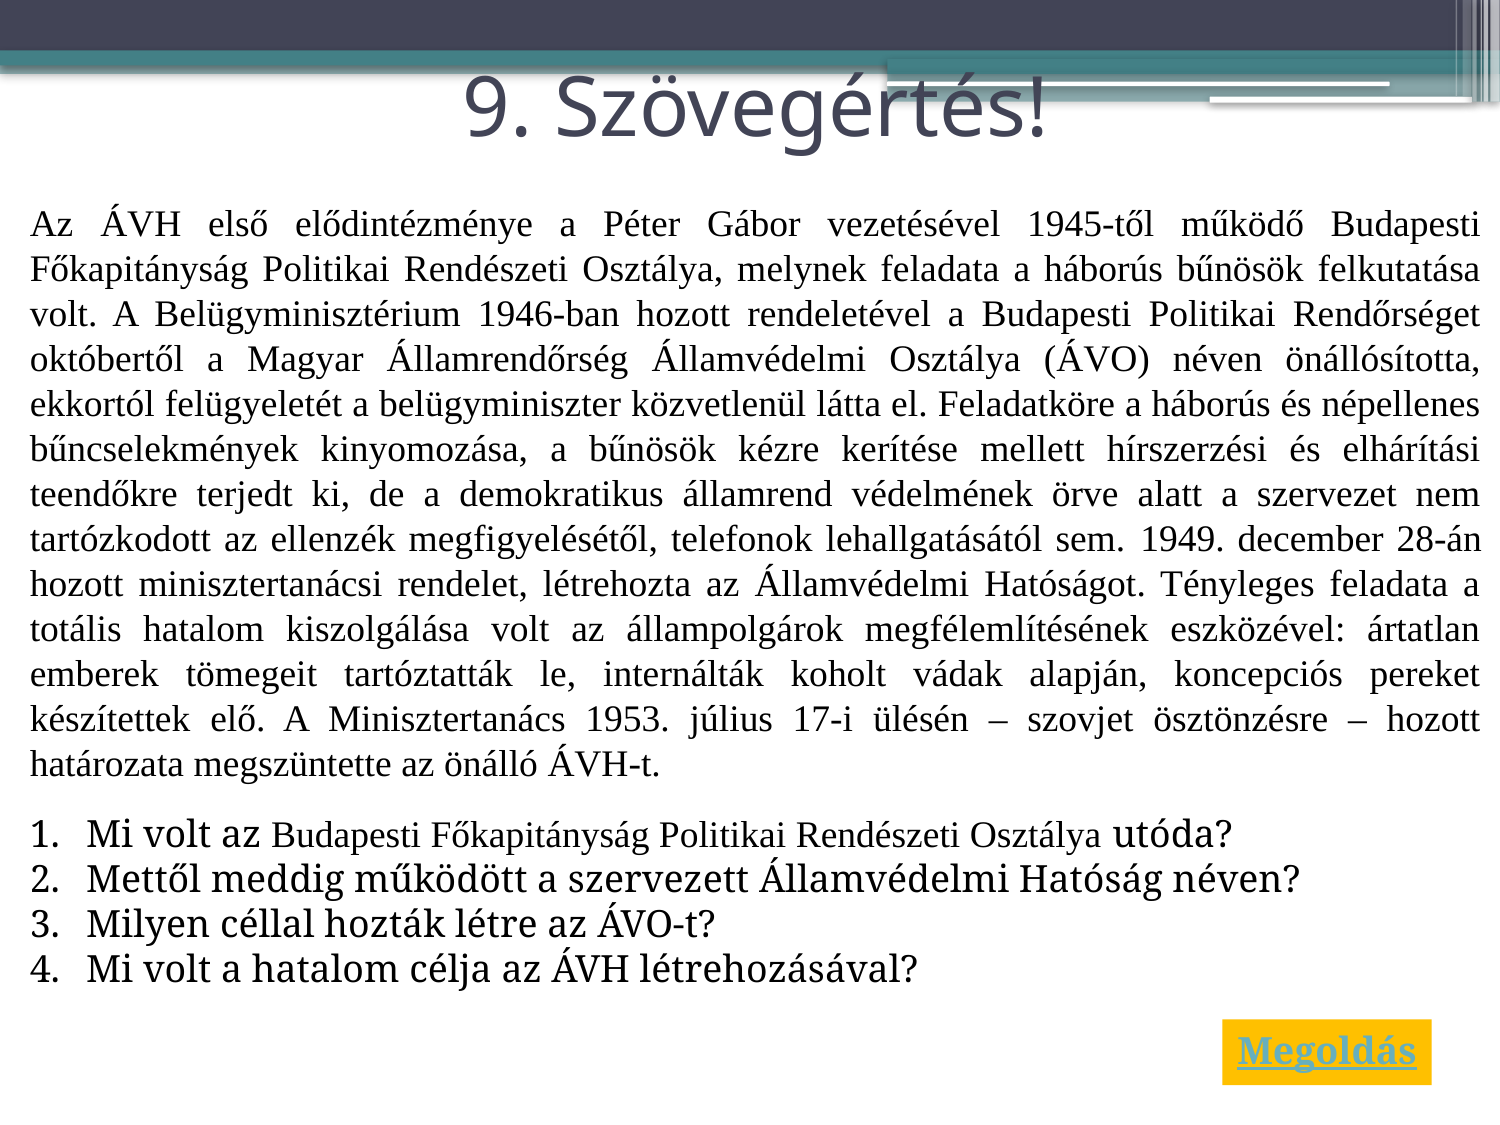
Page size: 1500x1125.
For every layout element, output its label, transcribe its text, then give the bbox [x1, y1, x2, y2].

text_box Az ÁVH első elődintézménye a Péter Gábor vezetésével 1945-től működő Budapesti Főkapitányság Politikai Rendészeti Osztálya, melynek feladata a háborús bűnösök felkutatása volt. A Belügyminisztérium 1946-ban hozott rendeletével a Budapesti Politikai Rendőrséget októbertől a Magyar Államrendőrség Államvédelmi Osztálya (ÁVO) néven önállósította, ekkortól felügyeletét a belügyminiszter közvetlenül látta el. Feladatköre a háborús és népellenes bűncselekmények kinyomozása, a bűnösök kézre kerítése mellett hírszerzési és elhárítási teendőkre terjedt ki, de a demokratikus államrend védelmének örve alatt a szervezet nem tartózkodott az ellenzék megfigyelésétől, telefonok lehallgatásától sem. 1949. december 28-án hozott minisztertanácsi rendelet, létrehozta az Államvédelmi Hatóságot. Tényleges feladata a totális hatalom kiszolgálása volt az állampolgárok megfélemlítésének eszközével: ártatlan emberek tömegeit tartóztatták le, internálták koholt vádak alapján, koncepciós pereket készítettek elő. A Minisztertanács 1953. július 17-i ülésén – szovjet ösztönzésre – hozott határozata megszüntette az önálló ÁVH-t. [14, 191, 1498, 791]
text_box Megoldás [1222, 1019, 1432, 1086]
text_box Mi volt az Budapesti Főkapitányság Politikai Rendészeti Osztálya utóda? Mettől meddig működött a szervezett Államvédelmi Hatóság néven? Milyen céllal hozták létre az ÁVO-t? Mi volt a hatalom célja az ÁVH létrehozásával? [14, 802, 1483, 998]
title 9. Szövegértés! [81, 16, 1432, 191]
